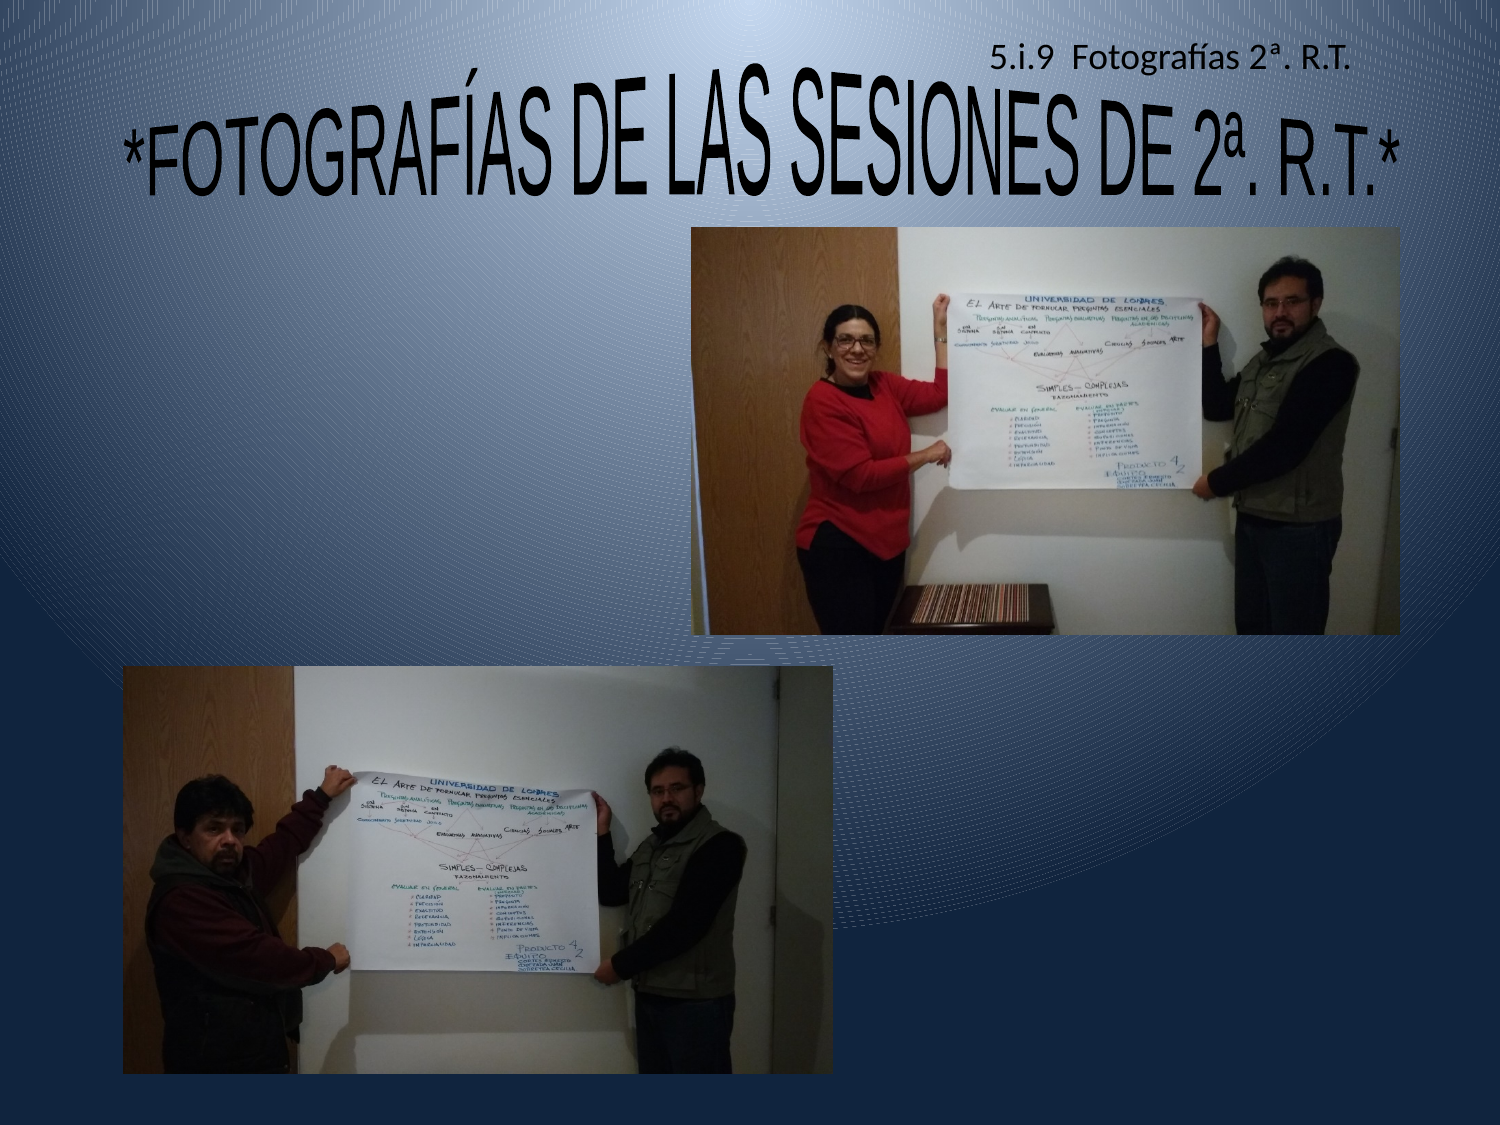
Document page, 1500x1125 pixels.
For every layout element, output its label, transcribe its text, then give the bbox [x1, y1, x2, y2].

picture [123, 665, 833, 1074]
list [690, 227, 1400, 636]
text_box 5.i.9 Fotografías 2ª. R.T. [974, 25, 1477, 85]
